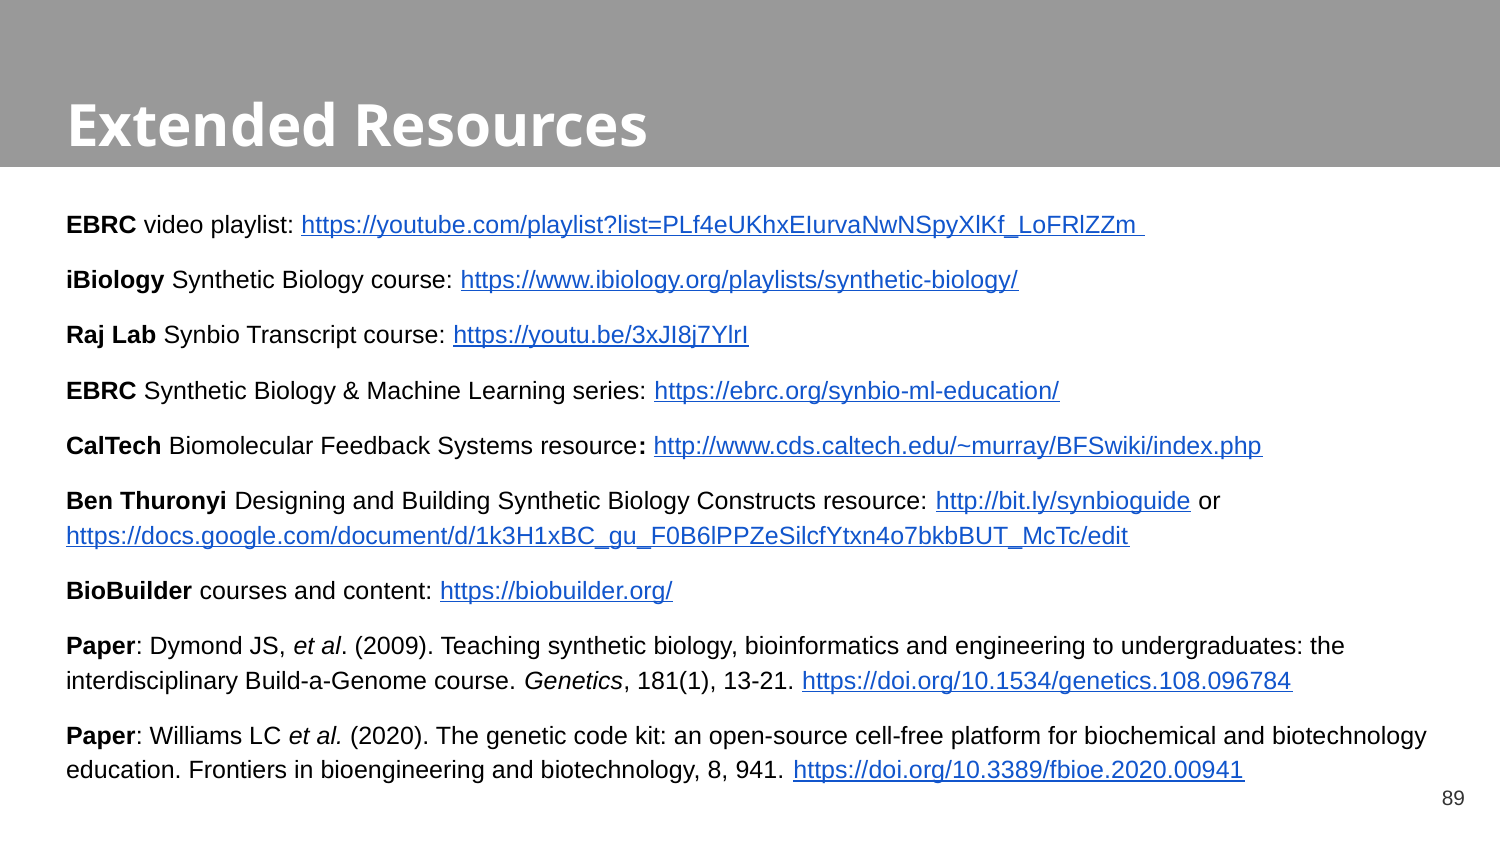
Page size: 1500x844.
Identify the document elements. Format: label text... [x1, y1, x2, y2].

title Extended Resources [51, 72, 1449, 167]
slide_number ‹#› [1389, 764, 1480, 830]
list EBRC video playlist: https://youtube.com/playlist?list=PLf4eUKhxEIurvaNwNSpyXlKf_LoFRlZZm iBiology Synthetic Biology course: https://www.ibiology.org/playlists/synthetic-biology/ Raj Lab Synbio Transcript course: https://youtu.be/3xJI8j7YlrI EBRC Synthetic Biology & Machine Learning series: https://ebrc.org/synbio-ml-education/ CalTech Biomolecular Feedback Systems resource: http://www.cds.caltech.edu/~murray/BFSwiki/index.php Ben Thuronyi Designing and Building Synthetic Biology Constructs resource: http://bit.ly/synbioguide or https://docs.google.com/document/d/1k3H1xBC_gu_F0B6lPPZeSilcfYtxn4o7bkbBUT_McTc/edit BioBuilder courses and content: https://biobuilder.org/ Paper: Dymond JS, et al. (2009). Teaching synthetic biology, bioinformatics and engineering to undergraduates: the interdisciplinary Build-a-Genome course. Genetics, 181(1), 13-21. https://doi.org/10.1534/genetics.108.096784 Paper: Williams LC et al. (2020). The genetic code kit: an open-source cell-free platform for biochemical and biotechnology education. Frontiers in bioengineering and biotechnology, 8, 941. https://doi.org/10.3389/fbioe.2020.00941 [51, 189, 1449, 798]
